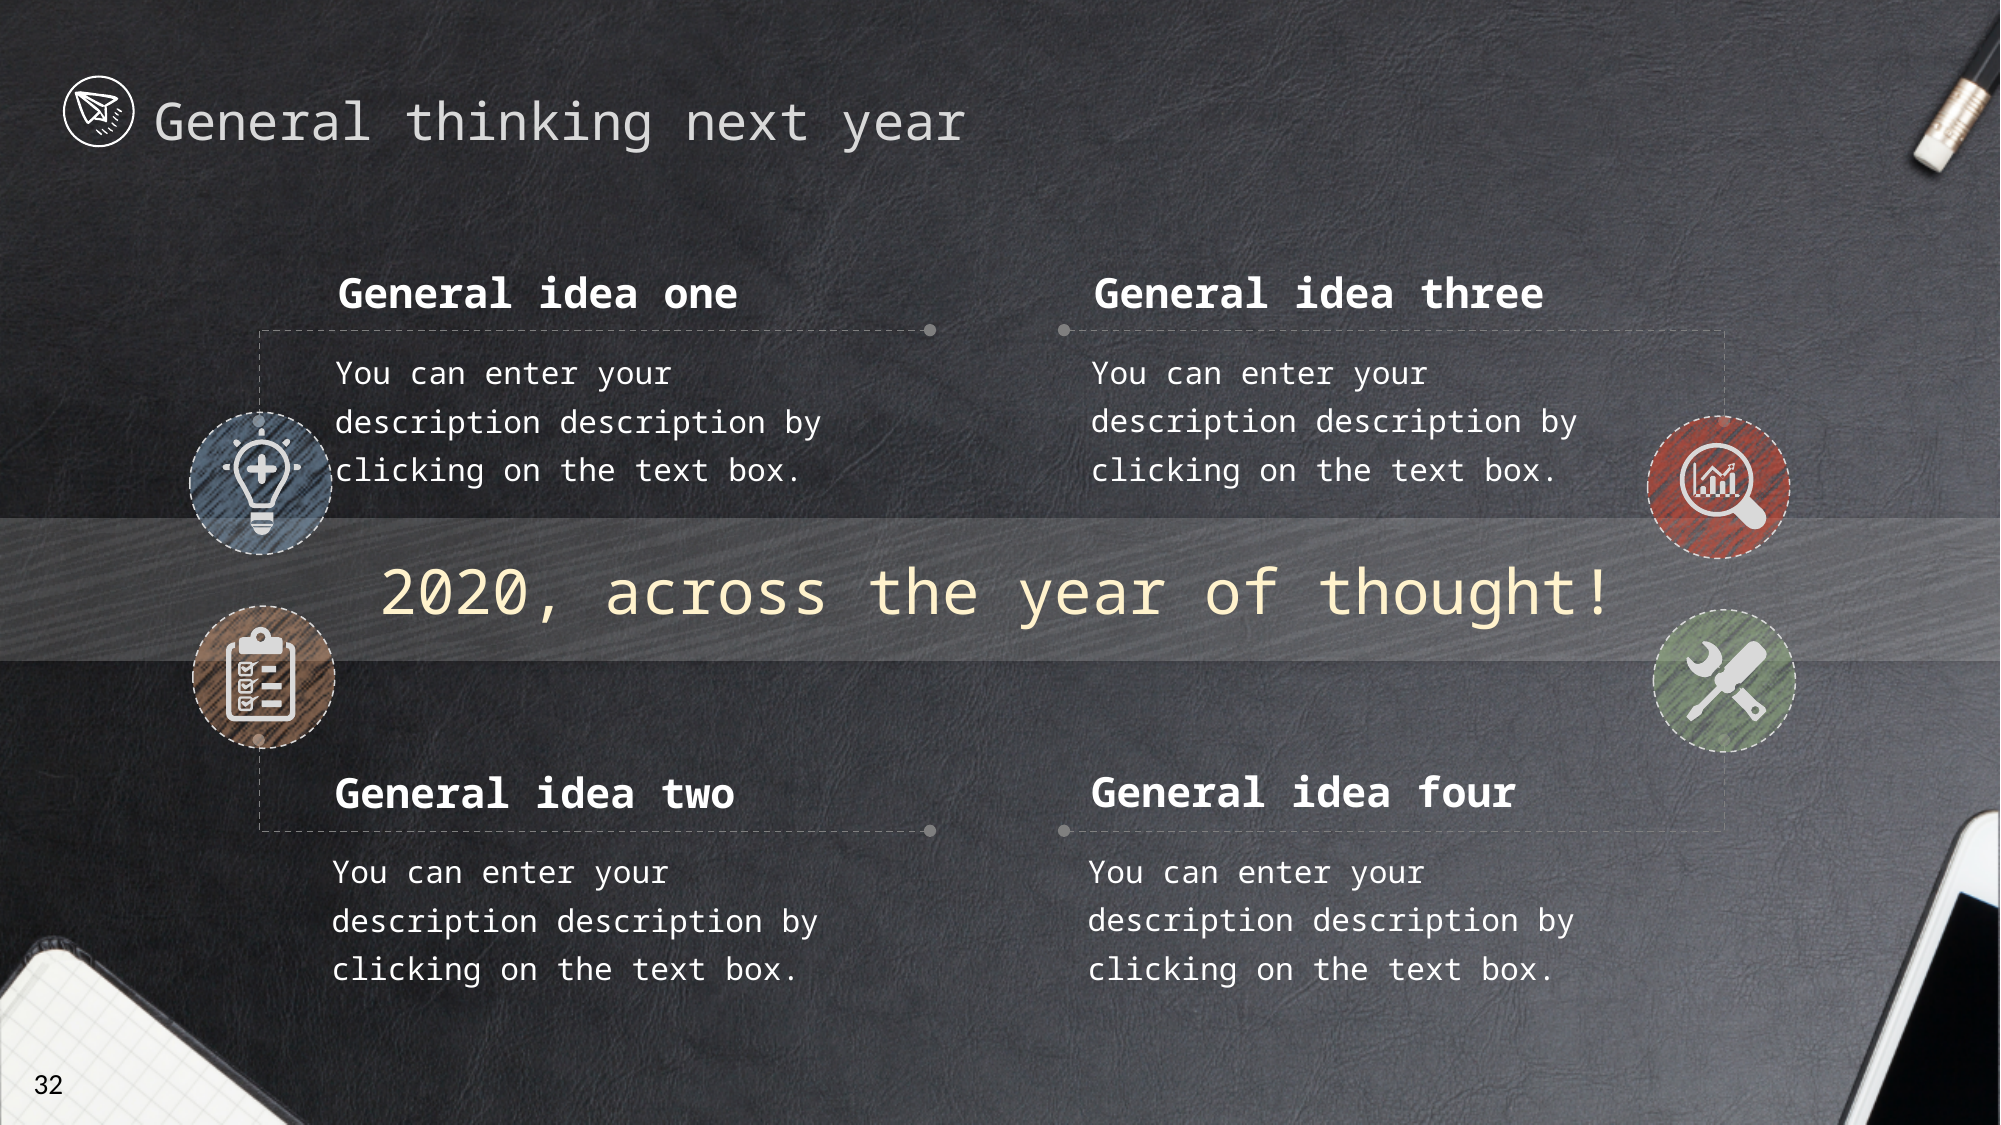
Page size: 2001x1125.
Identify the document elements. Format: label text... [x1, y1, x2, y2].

picture [0, 661, 2000, 1125]
text_box [0, 518, 2000, 661]
list General thinking next year [154, 78, 1185, 141]
slide_number 32 [18, 1057, 100, 1118]
text_box [258, 749, 937, 837]
text_box [258, 323, 937, 412]
text_box General idea four [1091, 751, 1587, 817]
text_box [1057, 749, 1725, 837]
text_box You can enter your description description by clicking on the text box. [1087, 840, 1644, 987]
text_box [63, 76, 134, 147]
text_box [189, 412, 332, 555]
text_box [1057, 323, 1725, 416]
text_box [1653, 609, 1796, 752]
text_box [192, 606, 335, 749]
text_box 2020, across the year of thought! [368, 546, 1629, 633]
picture [1647, 411, 1679, 416]
text_box General idea one [338, 252, 835, 318]
text_box You can enter your description description by clicking on the text box. [1090, 341, 1647, 488]
text_box General idea three [1094, 252, 1591, 318]
text_box You can enter your description description by clicking on the text box. [334, 341, 891, 488]
text_box You can enter your description description by clicking on the text box. [331, 841, 888, 987]
text_box General idea two [335, 751, 831, 817]
picture [0, 0, 2000, 518]
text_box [1647, 416, 1790, 559]
